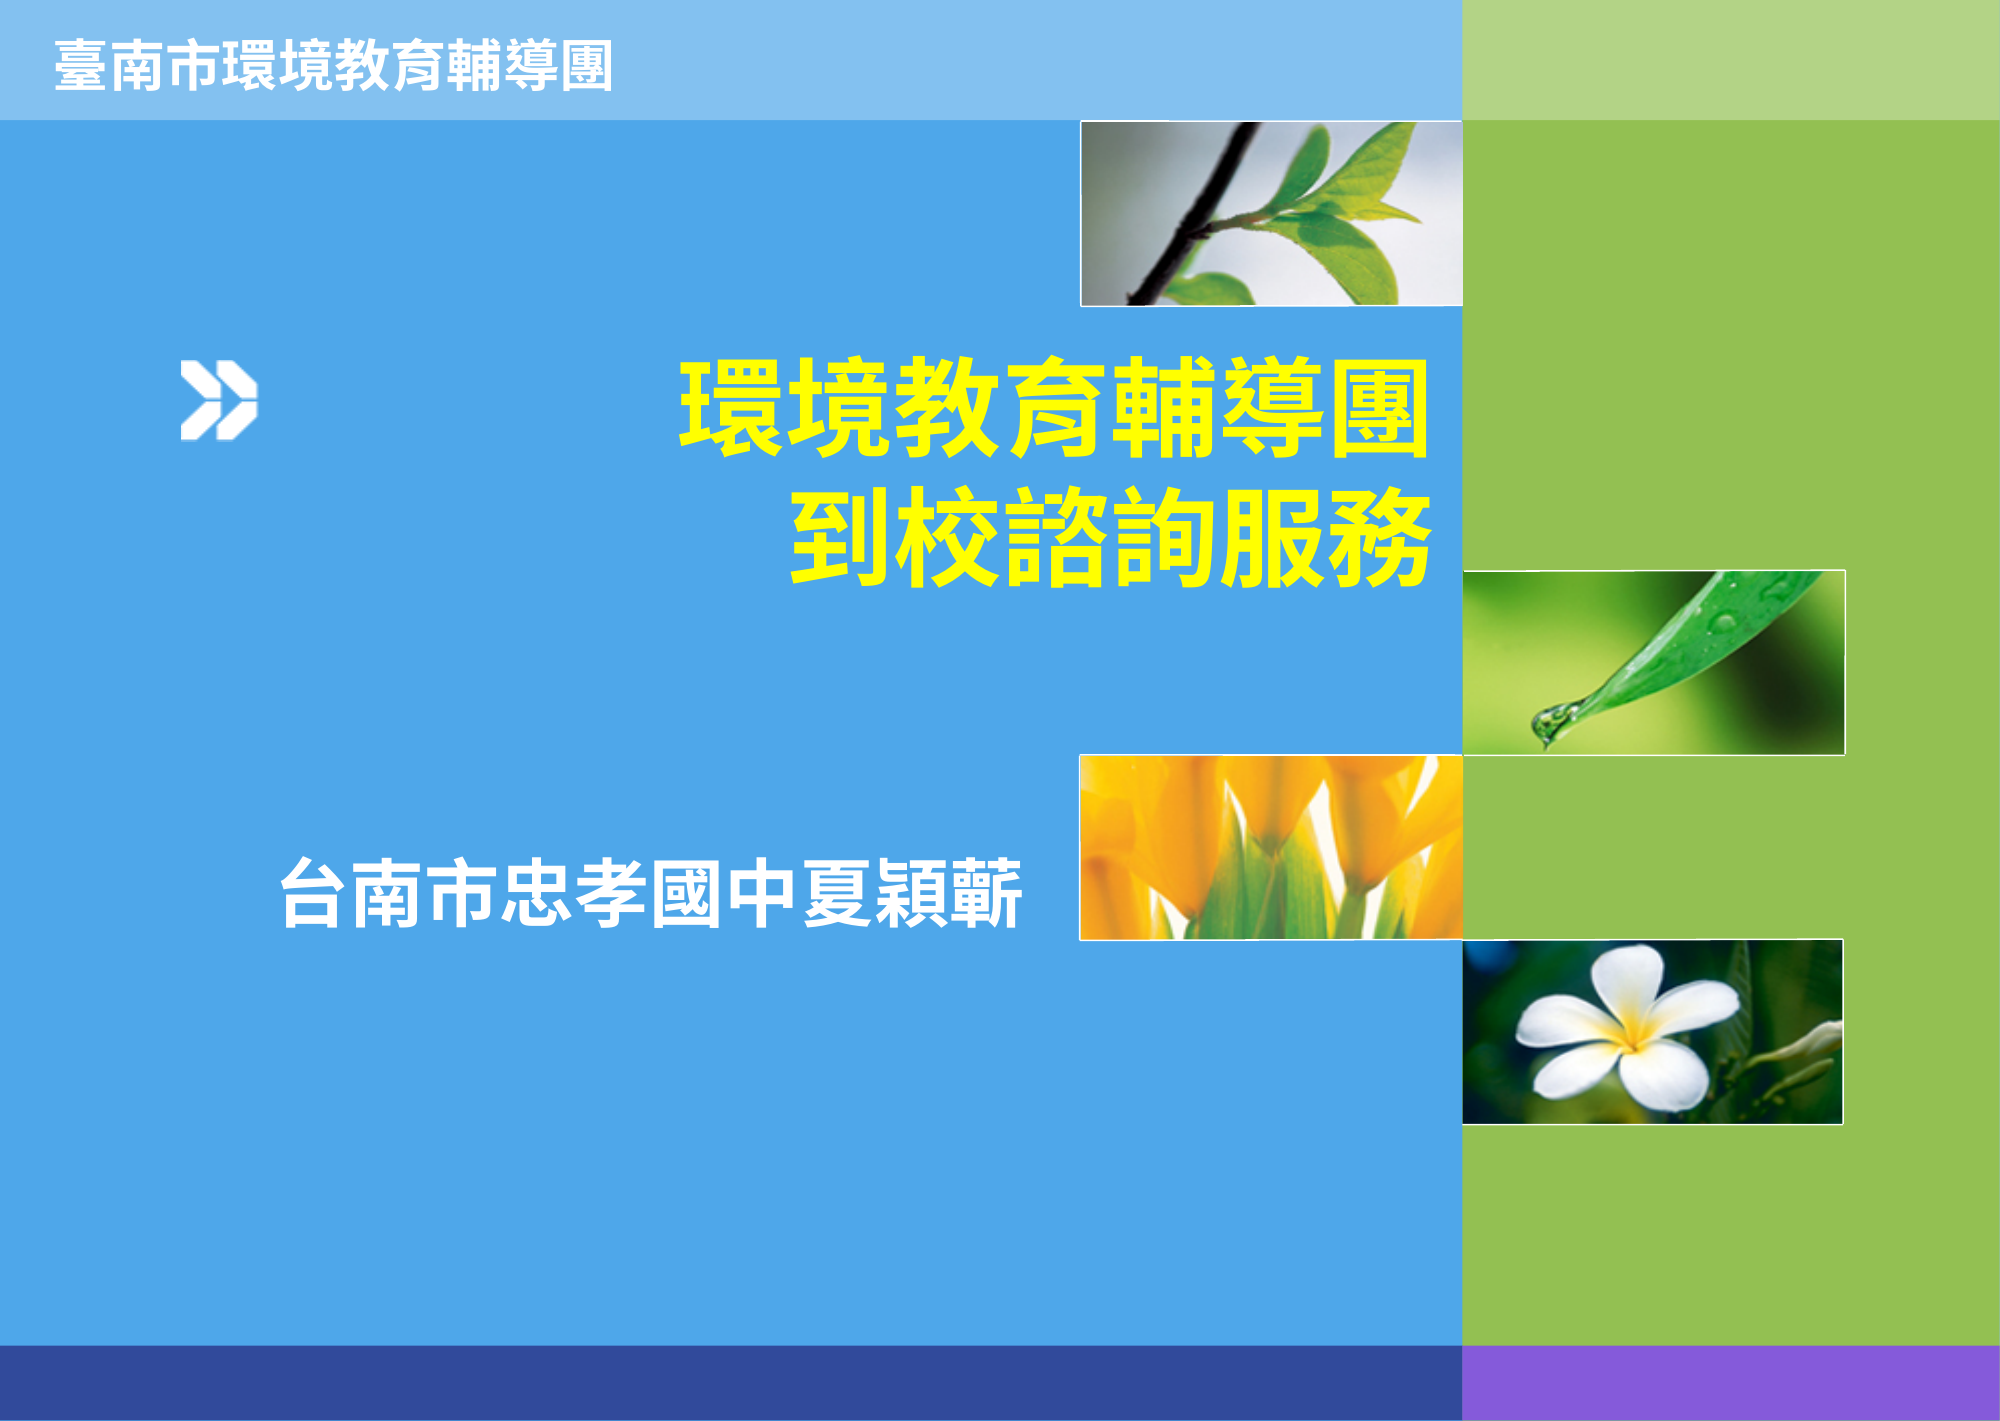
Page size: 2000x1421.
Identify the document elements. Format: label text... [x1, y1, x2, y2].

picture [1462, 940, 1842, 1123]
subtitle 台南市忠孝國中夏穎蘄 [236, 836, 1063, 949]
picture [1082, 122, 1463, 305]
picture [1081, 756, 1464, 939]
title 環境教育輔導團 到校諮詢服務 [54, 456, 1455, 615]
picture [180, 360, 261, 442]
picture [1463, 571, 1844, 755]
